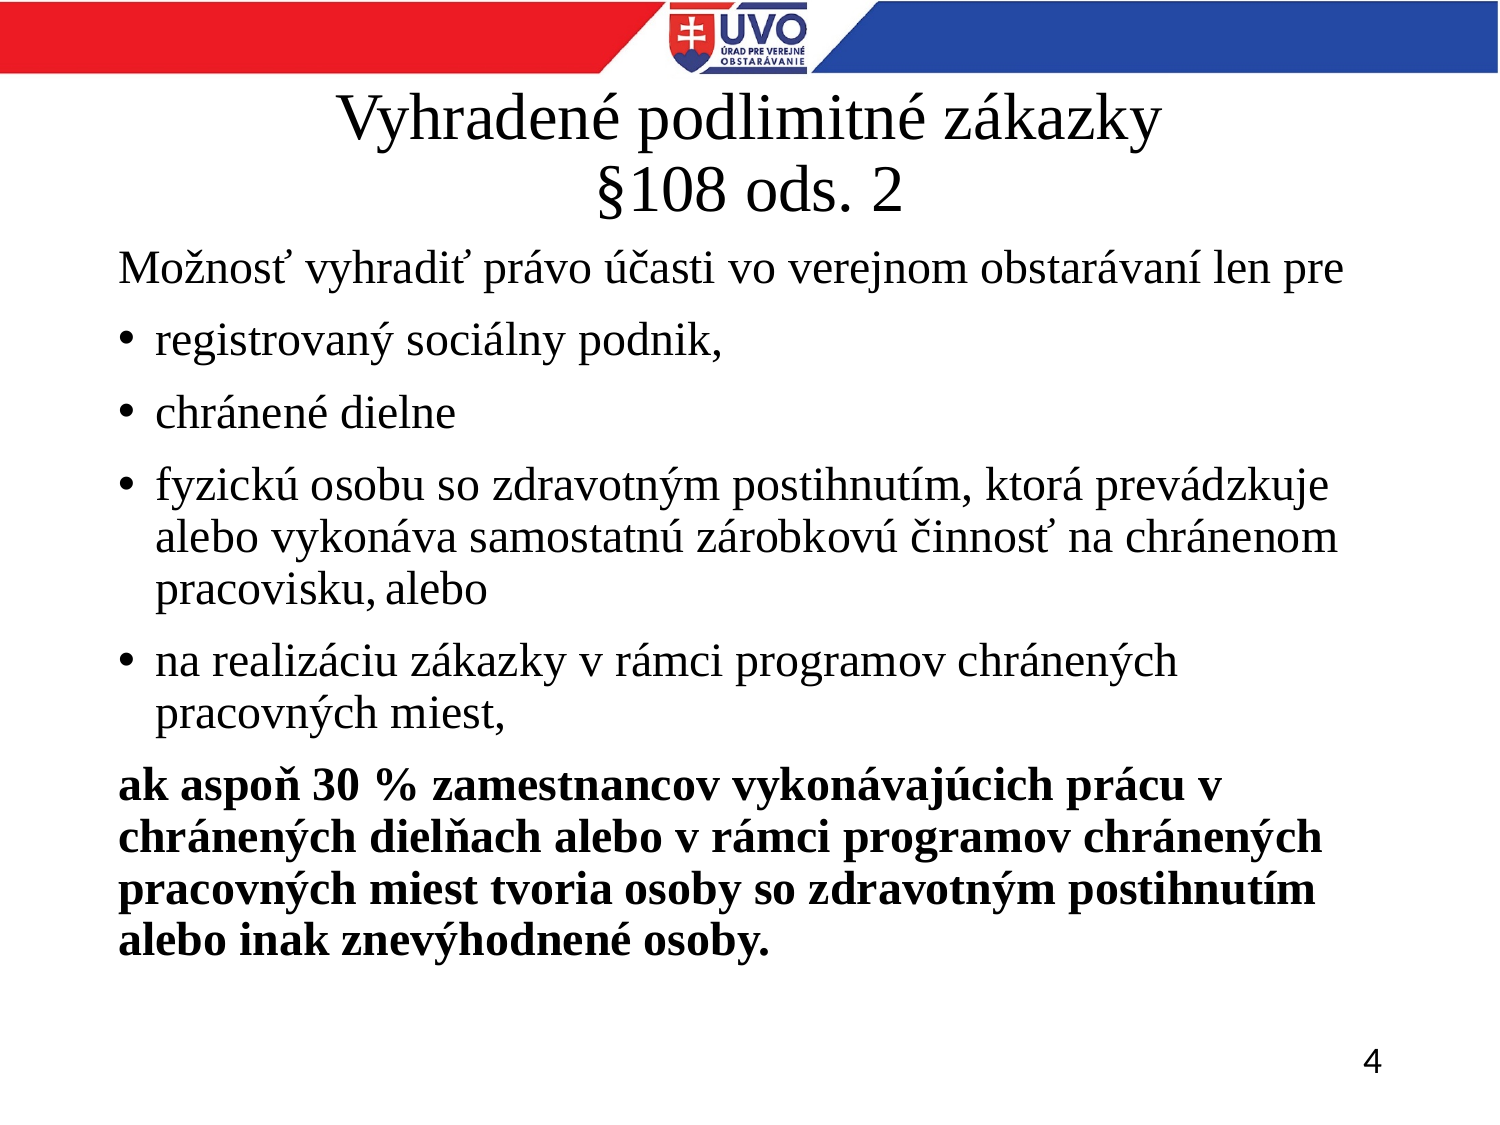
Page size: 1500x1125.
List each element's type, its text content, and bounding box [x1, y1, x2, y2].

list Možnosť vyhradiť právo účasti vo verejnom obstarávaní len pre registrovaný sociálny podnik, chránené dielne fyzickú osobu so zdravotným postihnutím, ktorá prevádzkuje alebo vykonáva samostatnú zárobkovú činnosť na chránenom pracovisku, alebo na realizáciu zákazky v rámci programov chránených pracovných miest, ak aspoň 30 % zamestnancov vykonávajúcich prácu v chránených dielňach alebo v rámci programov chránených pracovných miest tvoria osoby so zdravotným postihnutím alebo inak znevýhodnené osoby. [103, 234, 1397, 1014]
title Vyhradené podlimitné zákazky §108 ods. 2 [103, 59, 1397, 234]
picture [0, 0, 1500, 79]
